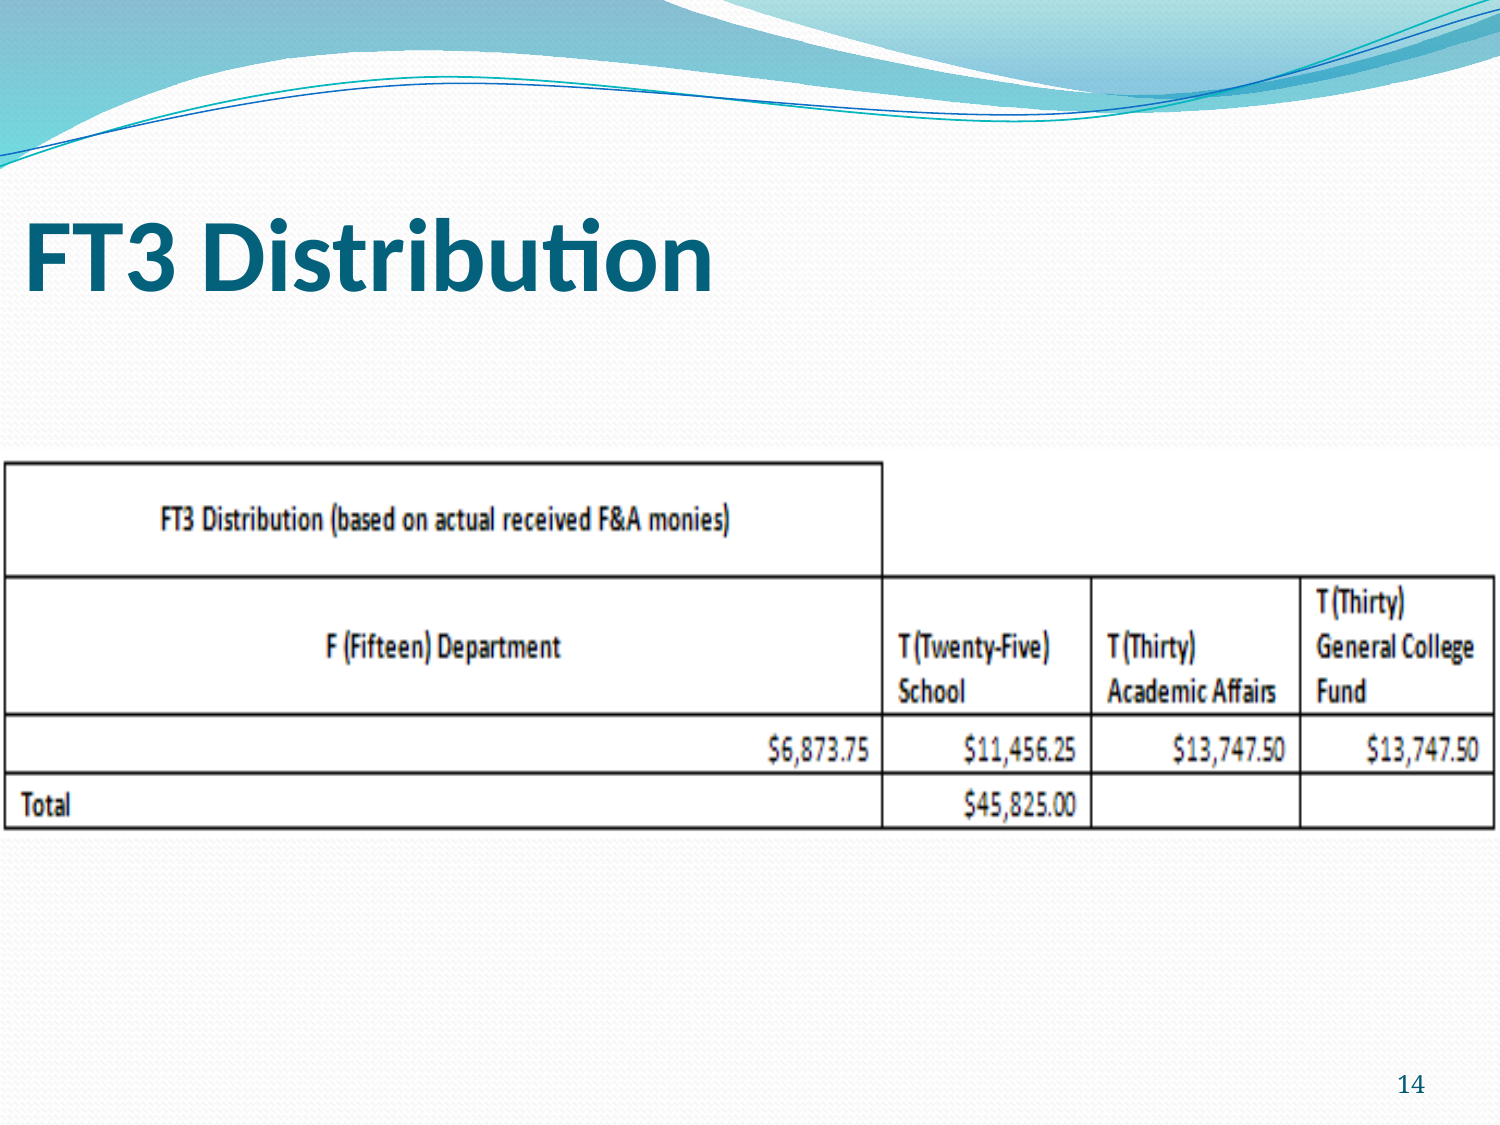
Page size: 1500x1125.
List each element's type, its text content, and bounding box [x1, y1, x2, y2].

slide_number 14 [1299, 1042, 1425, 1103]
title FT3 Distribution [24, 125, 1375, 313]
picture [0, 449, 1500, 838]
